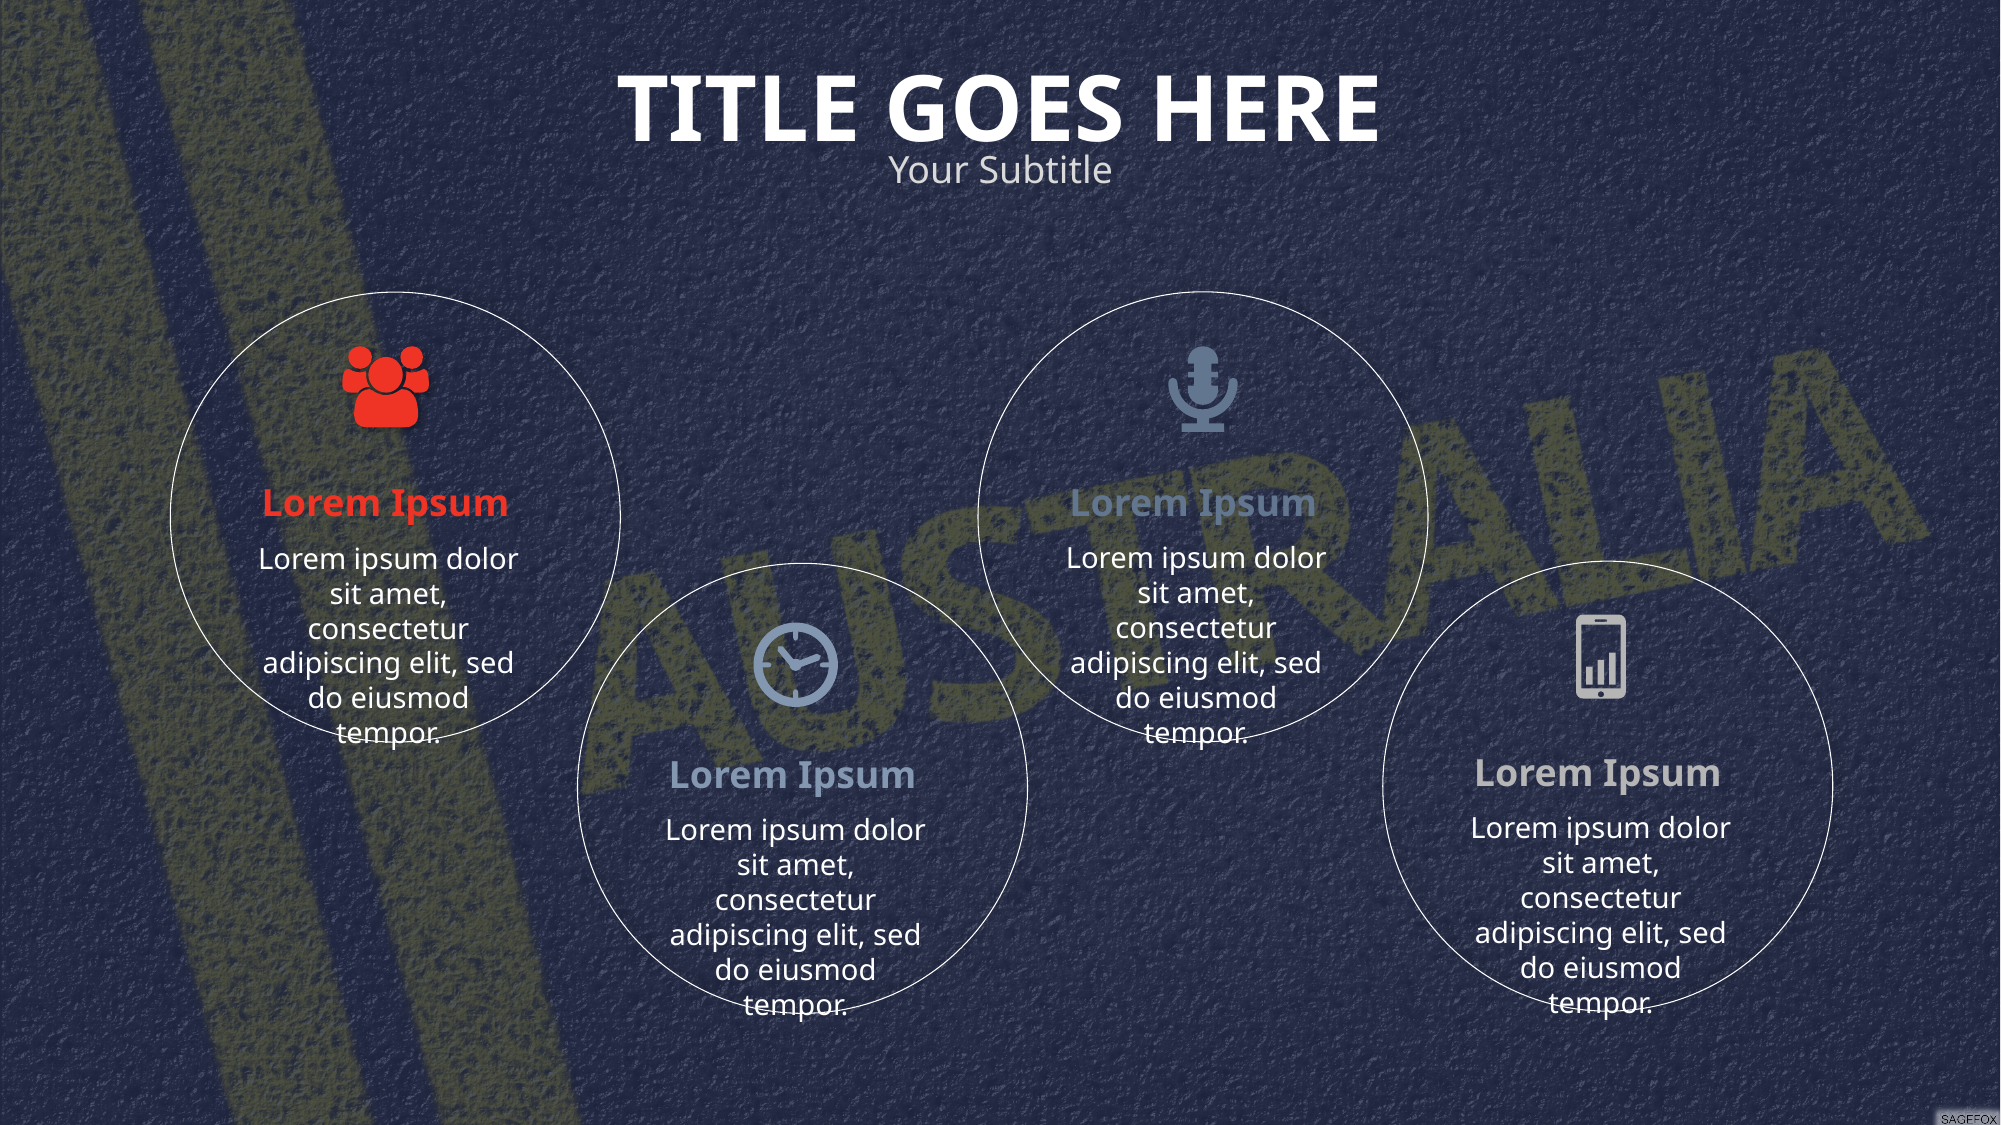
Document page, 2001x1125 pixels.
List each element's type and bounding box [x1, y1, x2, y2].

text_box [976, 290, 1430, 743]
text_box [576, 562, 1029, 1015]
text_box [642, 743, 943, 961]
text_box [342, 346, 429, 428]
text_box [1447, 741, 1748, 959]
text_box [169, 291, 622, 744]
text_box [235, 471, 536, 690]
text_box [1381, 560, 1834, 1013]
text_box [753, 622, 838, 707]
text_box [1575, 614, 1626, 699]
text_box [548, 42, 1452, 199]
text_box [1168, 346, 1238, 432]
picture [1938, 1114, 1999, 1125]
text_box [1043, 471, 1344, 689]
